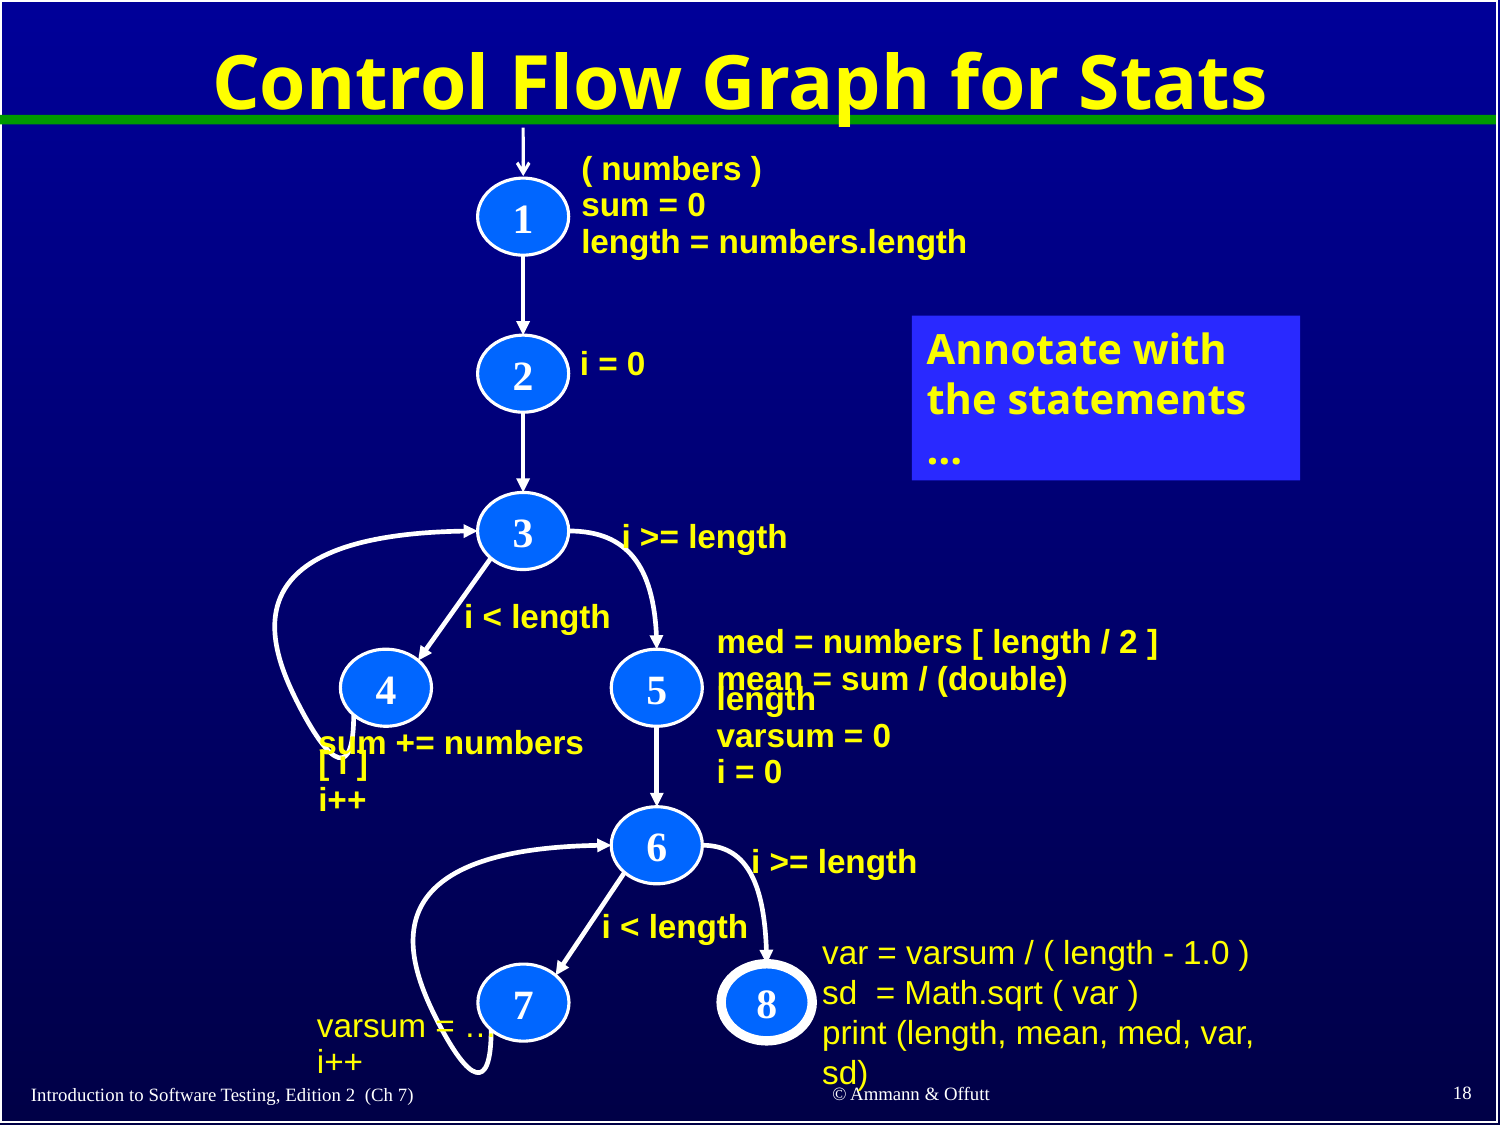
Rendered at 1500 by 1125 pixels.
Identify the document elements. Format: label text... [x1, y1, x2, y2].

slide_number 18 [1174, 1071, 1488, 1113]
text_box var = varsum / ( length - 1.0 ) sd = Math.sqrt ( var ) print (length, mean, med, var, sd) [807, 924, 1301, 1099]
text_box varsum = … i++ [302, 1013, 535, 1086]
text_box ( numbers ) sum = 0 length = numbers.length [818, 156, 994, 265]
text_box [340, 127, 813, 1042]
title Control Flow Graph for Stats [11, 15, 1489, 155]
slide_number Introduction to Software Testing, Edition 2 (Ch 7) [15, 1074, 633, 1113]
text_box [449, 525, 821, 641]
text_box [586, 849, 951, 951]
text_box med = numbers [ length / 2 ] mean = sum / (double) length varsum = 0 i = 0 [818, 630, 1175, 796]
text_box Annotate with the statements … [911, 315, 1301, 481]
footer © Ammann & Offutt [673, 1072, 1149, 1113]
text_box sum += numbers [ i ] i++ [303, 731, 335, 823]
